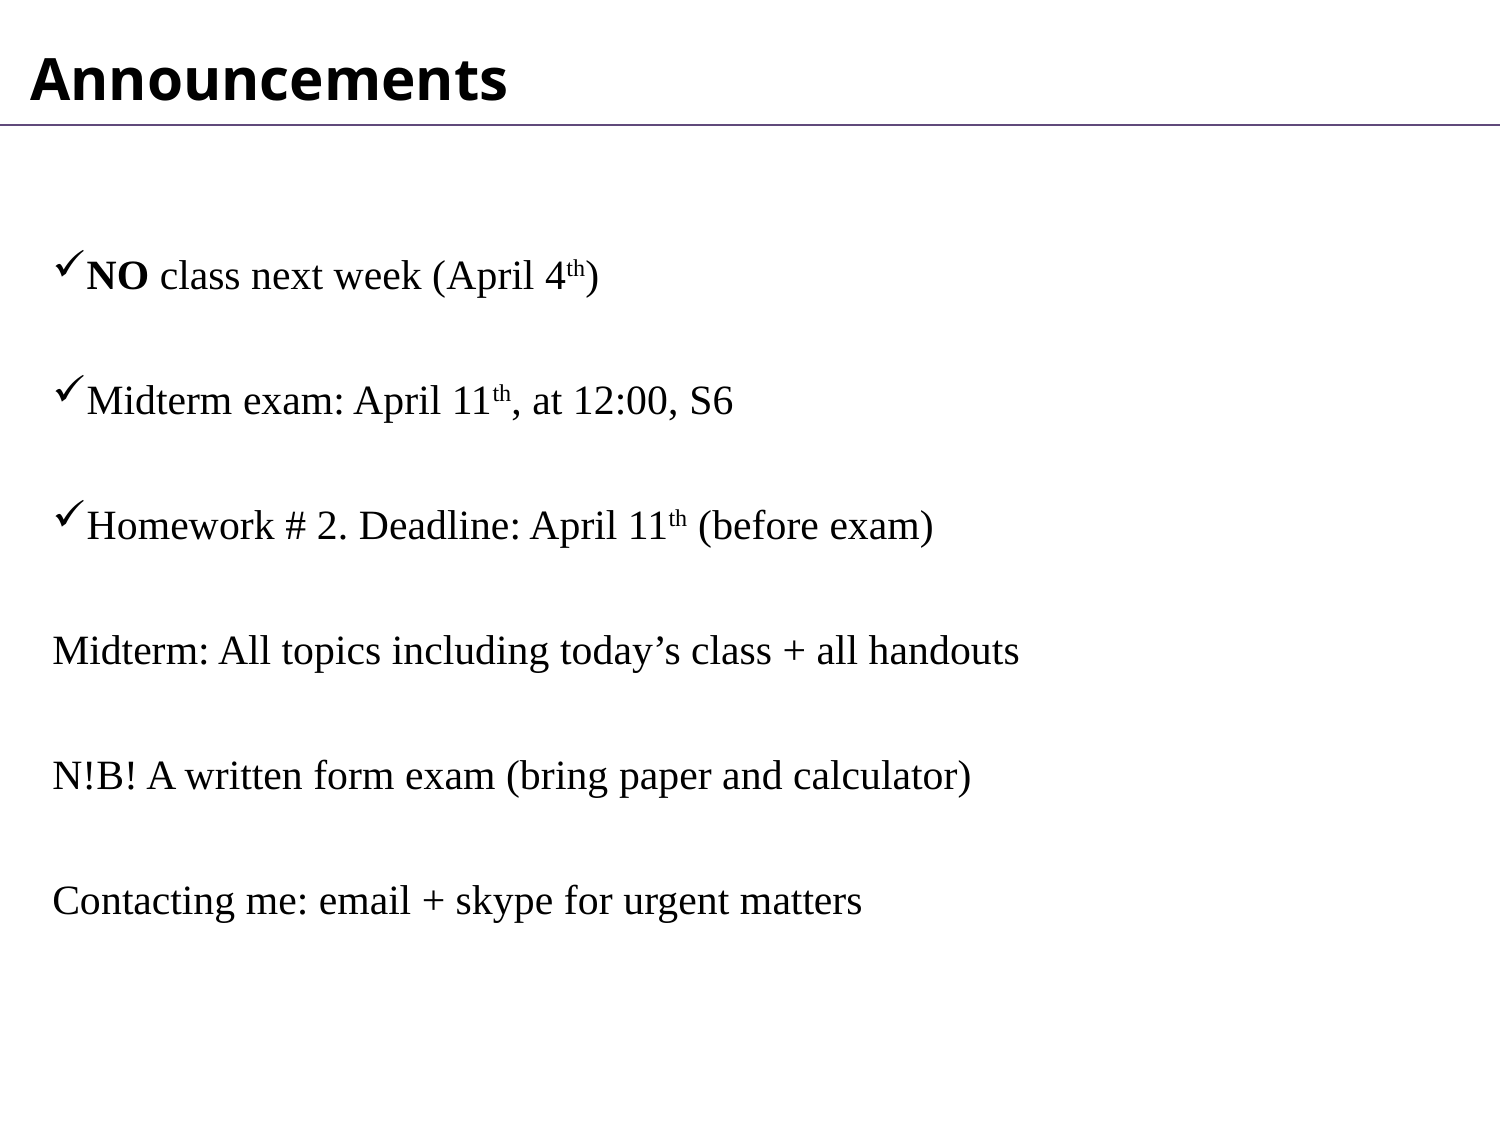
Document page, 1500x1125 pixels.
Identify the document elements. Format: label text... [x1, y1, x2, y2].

text_box Announcements [15, 0, 524, 120]
text_box NO class next week (April 4th) Midterm exam: April 11th, at 12:00, S6 Homework # 2. Deadline: April 11th (before exam) Midterm: All topics including today’s class + all handouts N!B! A written form exam (bring paper and calculator) Contacting me: email + skype for urgent matters [37, 165, 1375, 931]
